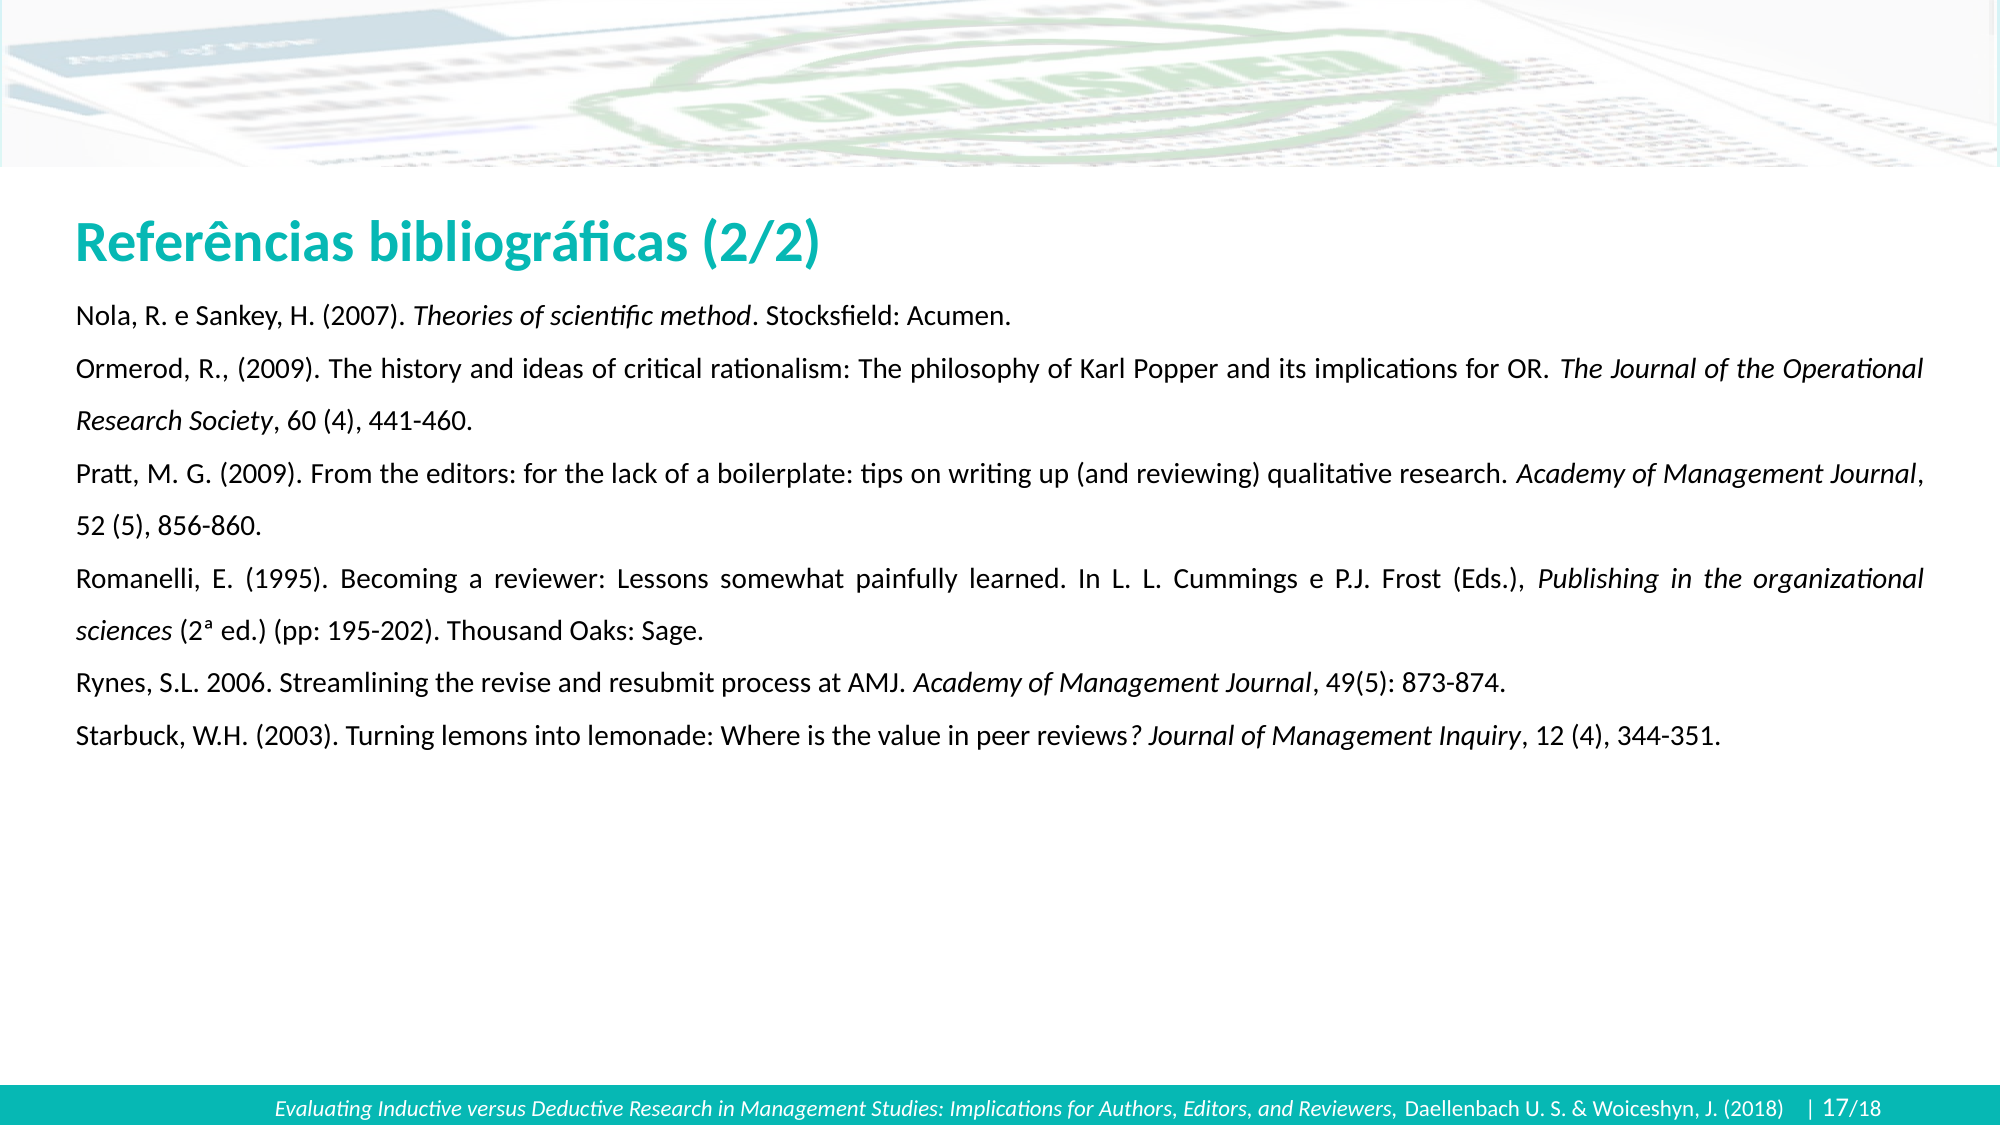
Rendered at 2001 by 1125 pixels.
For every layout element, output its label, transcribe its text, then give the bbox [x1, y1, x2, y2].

text_box Nola, R. e Sankey, H. (2007). Theories of scientific method. Stocksfield: Acumen. Ormerod, R., (2009). The history and ideas of critical rationalism: The philosophy of Karl Popper and its implications for OR. The Journal of the Operational Research Society, 60 (4), 441-460. Pratt, M. G. (2009). From the editors: for the lack of a boilerplate: tips on writing up (and reviewing) qualitative research. Academy of Management Journal, 52 (5), 856-860. Romanelli, E. (1995). Becoming a reviewer: Lessons somewhat painfully learned. In L. L. Cummings e P.J. Frost (Eds.), Publishing in the organizational sciences (2ª ed.) (pp: 195-202). Thousand Oaks: Sage. Rynes, S.L. 2006. Streamlining the revise and resubmit process at AMJ. Academy of Management Journal, 49(5): 873-874. Starbuck, W.H. (2003). Turning lemons into lemonade: Where is the value in peer reviews? Journal of Management Inquiry, 12 (4), 344-351. [61, 271, 1939, 916]
text_box Referências bibliográficas (2/2) [61, 196, 1503, 281]
picture [0, 0, 2000, 167]
text_box Evaluating Inductive versus Deductive Research in Management Studies: Implications for Authors, Editors, and Reviewers, Daellenbach U. S. & Woiceshyn, J. (2018) | 17/18 [0, 1085, 2000, 1125]
